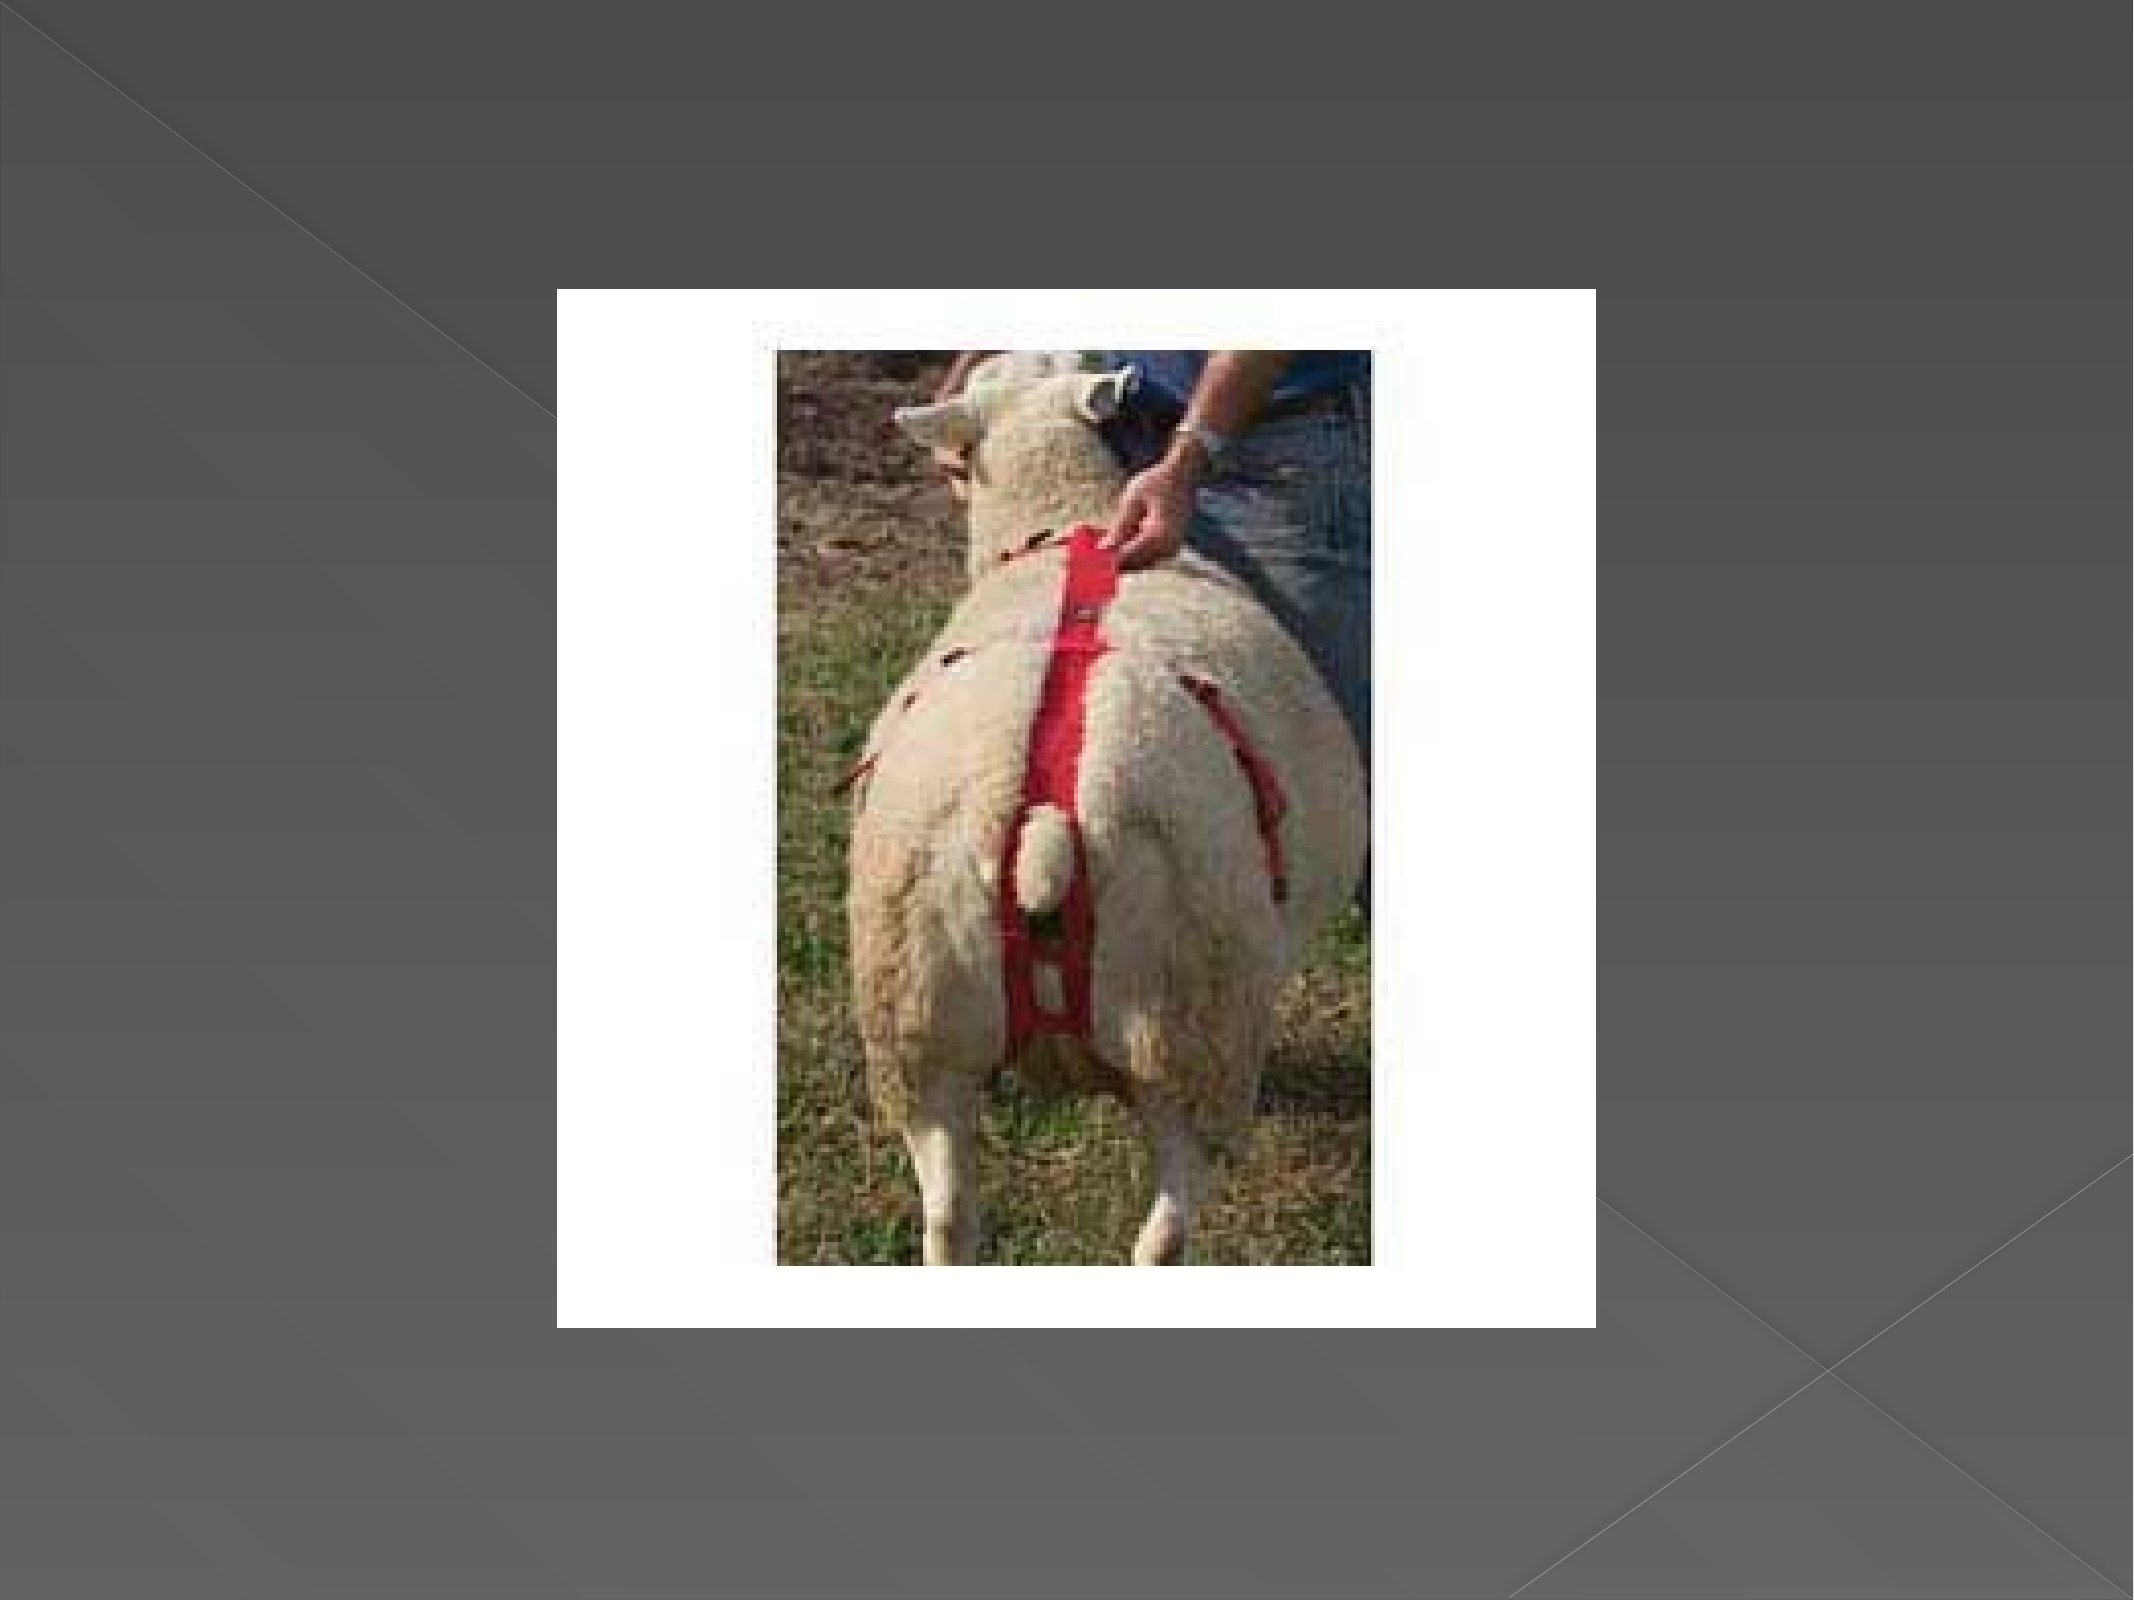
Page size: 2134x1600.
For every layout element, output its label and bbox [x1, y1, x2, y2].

picture [557, 289, 1596, 1329]
